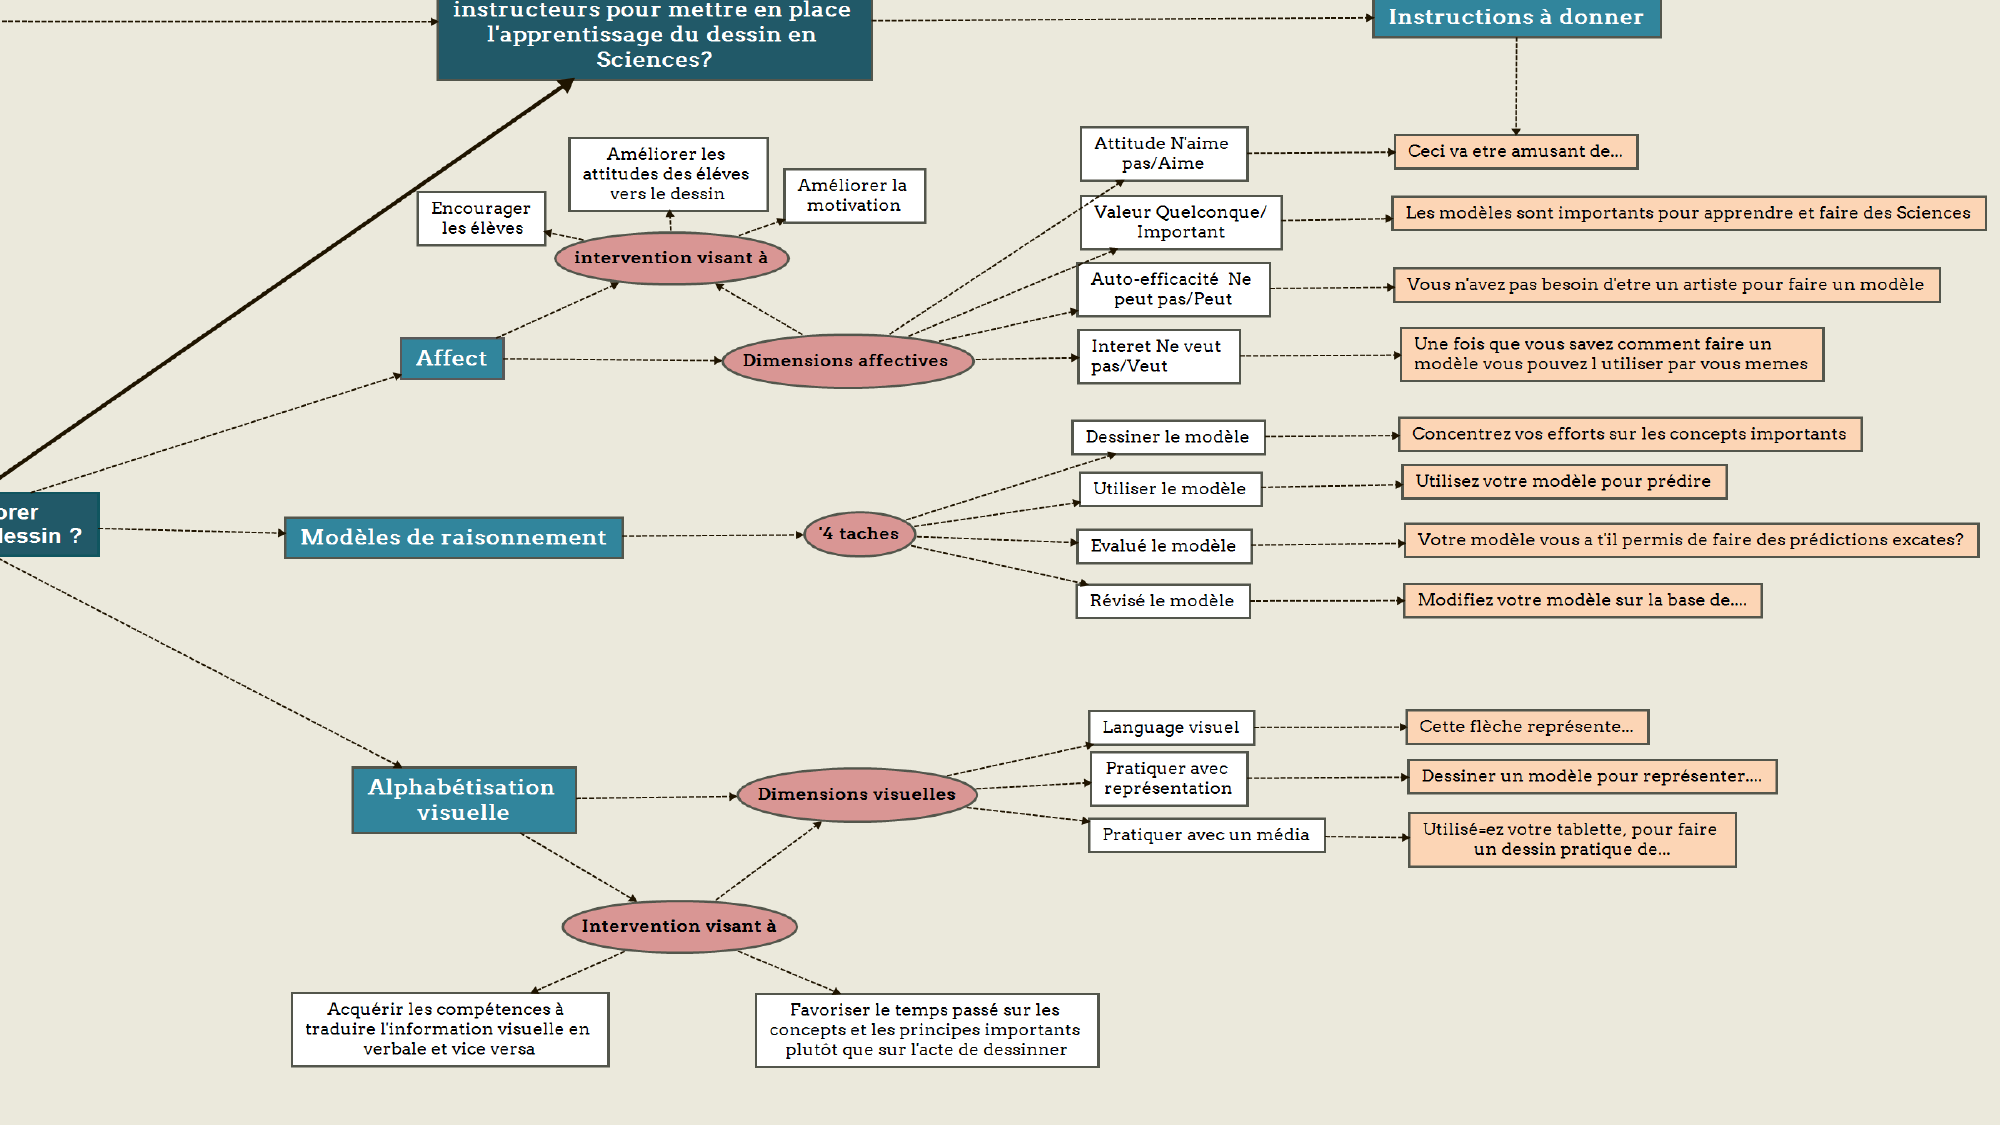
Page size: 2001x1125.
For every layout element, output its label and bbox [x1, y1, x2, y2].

list [0, 0, 2000, 1125]
